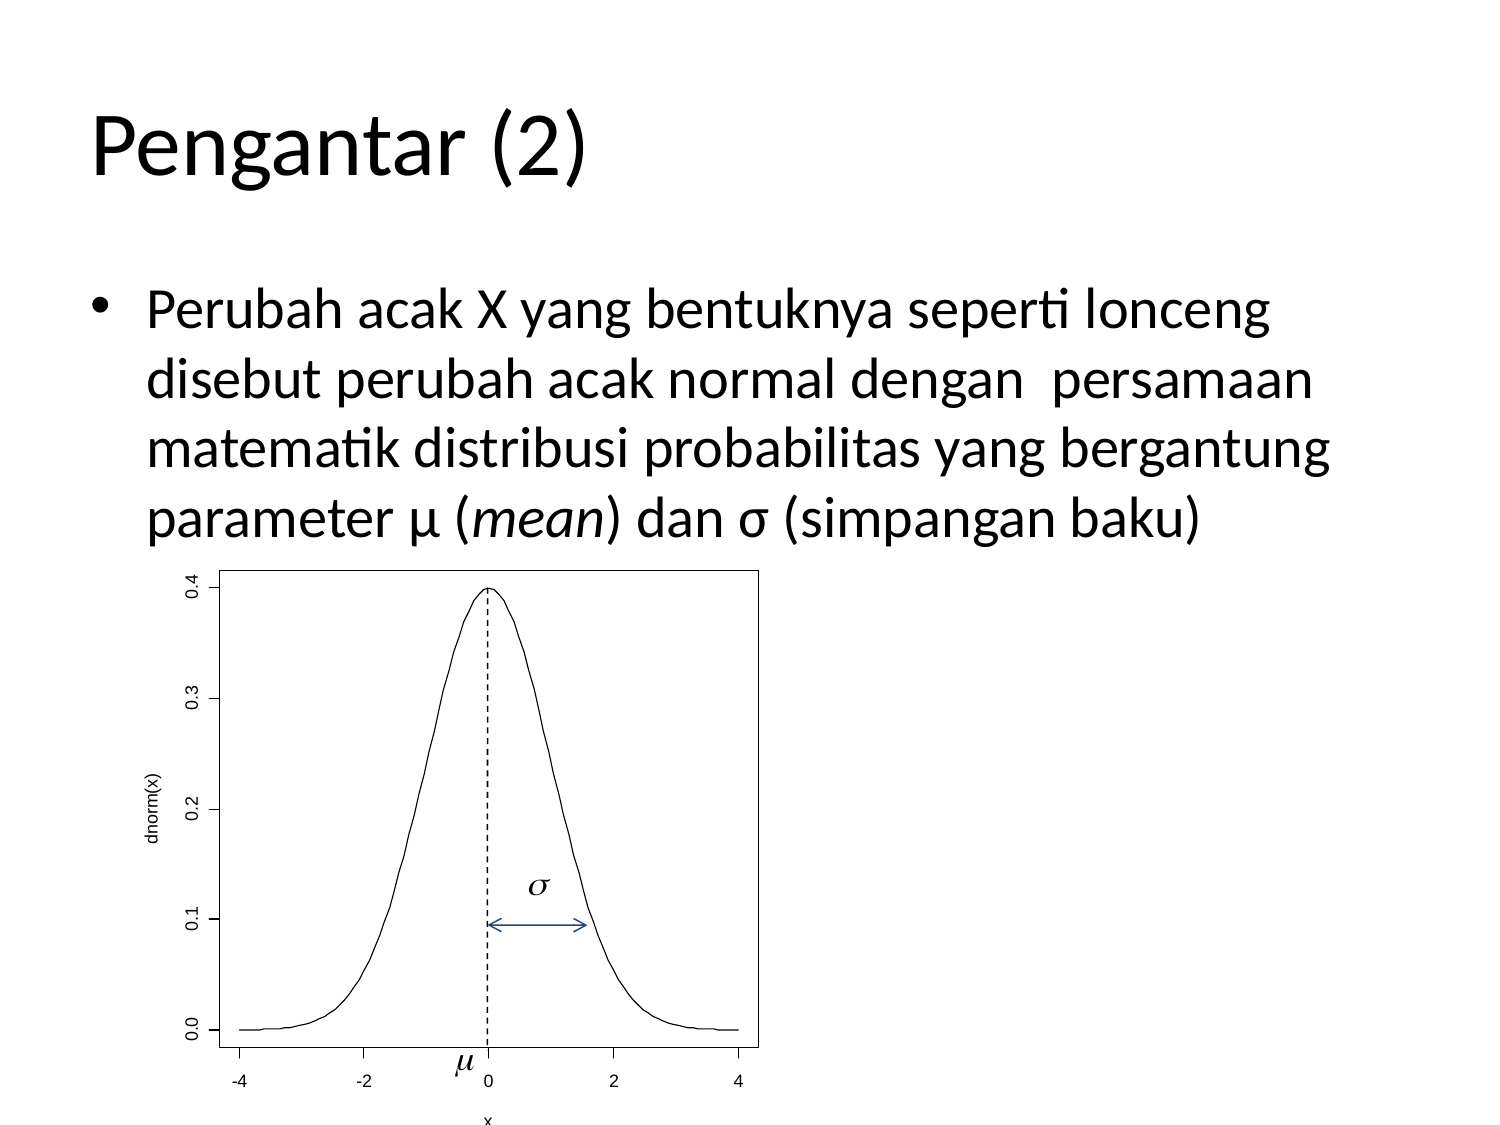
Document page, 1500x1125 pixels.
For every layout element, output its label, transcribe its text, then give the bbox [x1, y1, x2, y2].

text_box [524, 874, 555, 903]
list Perubah acak X yang bentuknya seperti lonceng disebut perubah acak normal dengan persamaan matematik distribusi probabilitas yang bergantung parameter μ (mean) dan σ (simpangan baku) [75, 262, 1425, 1005]
picture [137, 488, 801, 1125]
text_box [449, 1049, 480, 1084]
title Pengantar (2) [75, 45, 1425, 233]
